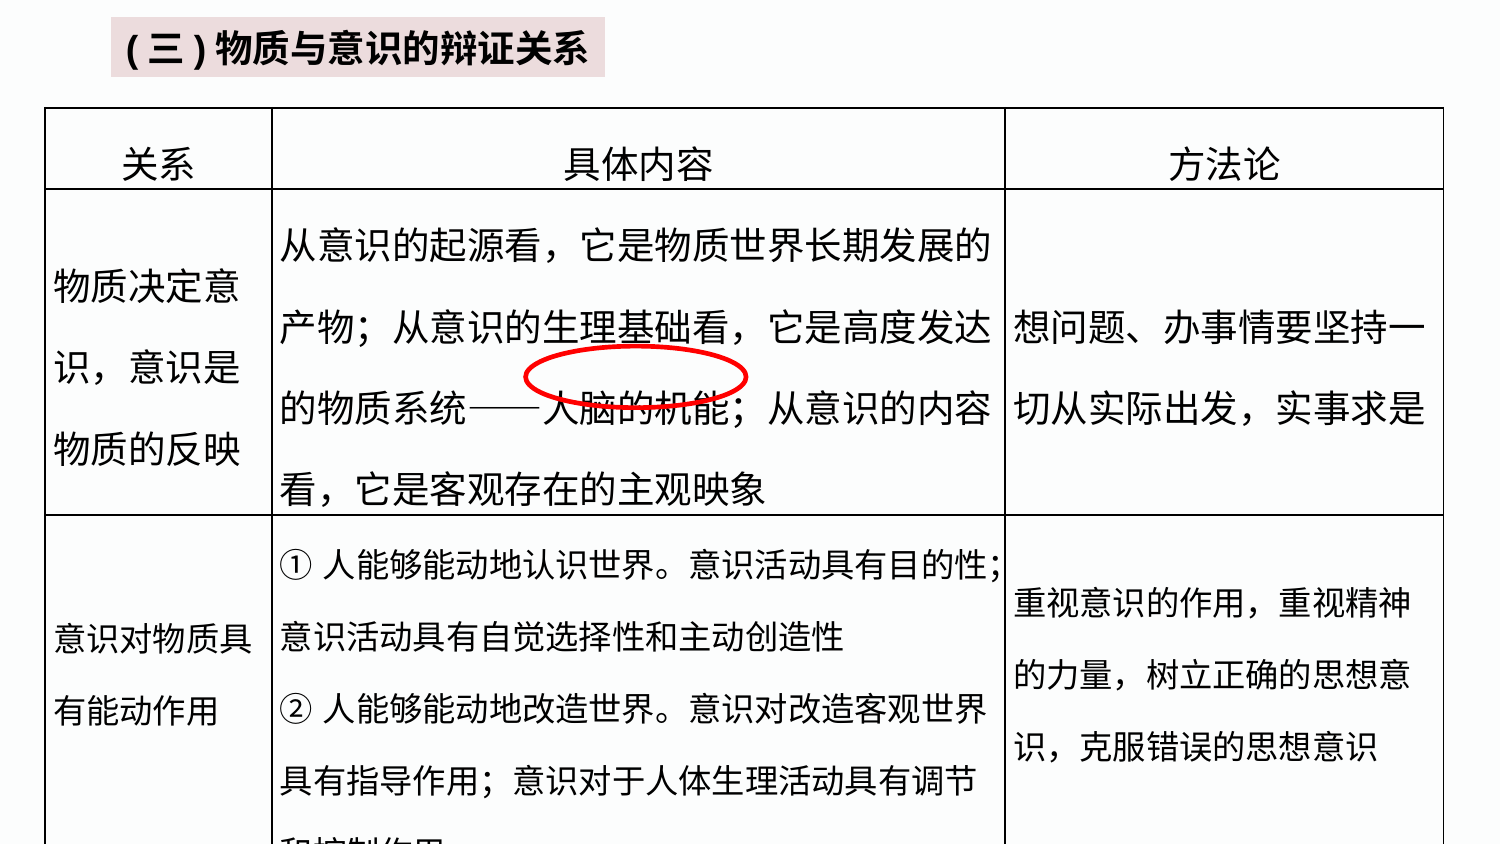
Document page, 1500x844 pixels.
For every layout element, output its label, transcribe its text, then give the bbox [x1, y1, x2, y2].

table_header 关系 [46, 109, 271, 188]
text_box [524, 345, 748, 409]
table_header 具体内容 [273, 109, 1004, 188]
table_cell 重视意识的作用，重视精神的力量，树立正确的思想意识，克服错误的思想意识 [1006, 516, 1443, 844]
table_cell 物质决定意识，意识是物质的反映 [46, 190, 271, 514]
table_cell 从意识的起源看，它是物质世界长期发展的产物；从意识的生理基础看，它是高度发达的物质系统——人脑的机能；从意识的内容看，它是客观存在的主观映象 [273, 190, 1004, 514]
table_cell ①人能够能动地认识世界。意识活动具有目的性；意识活动具有自觉选择性和主动创造性 ②人能够能动地改造世界。意识对改造客观世界具有指导作用；意识对于人体生理活动具有调节和控制作用 [273, 516, 1004, 844]
text_box (三)物质与意识的辩证关系 [111, 17, 605, 77]
table_cell 想问题、办事情要坚持一切从实际出发，实事求是 [1006, 190, 1443, 514]
table_header 方法论 [1006, 109, 1443, 188]
table_cell 意识对物质具有能动作用 [46, 516, 271, 844]
